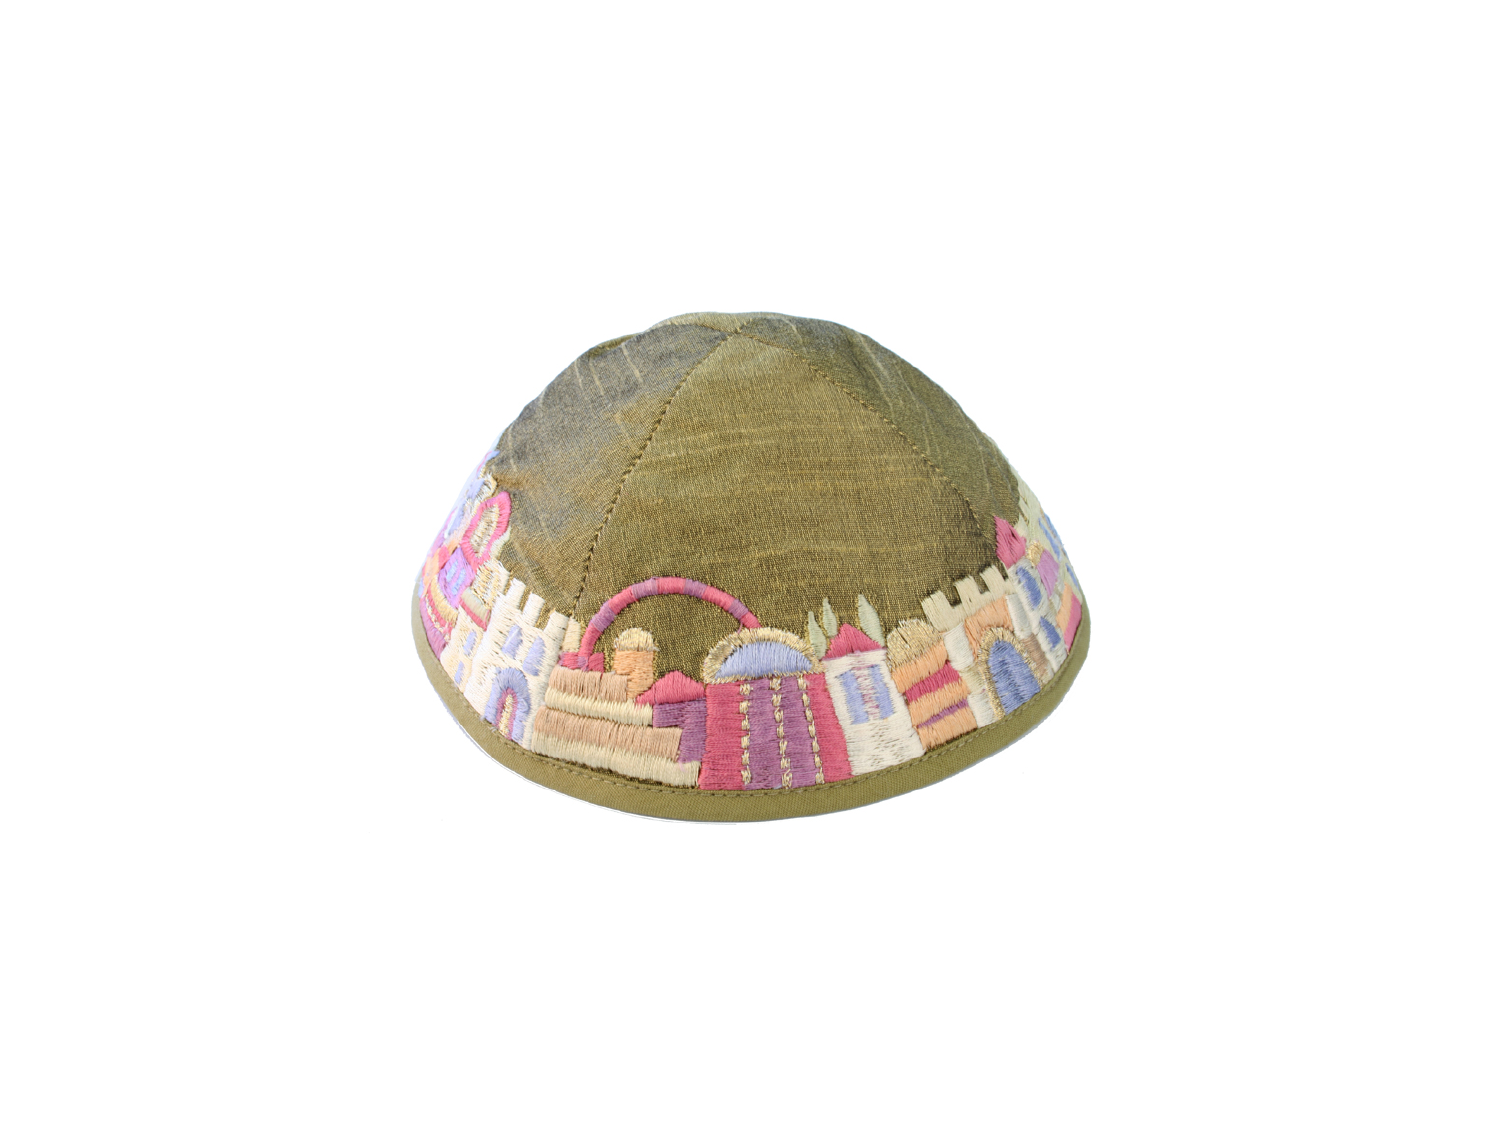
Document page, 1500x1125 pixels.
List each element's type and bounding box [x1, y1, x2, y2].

picture [362, 270, 1138, 855]
